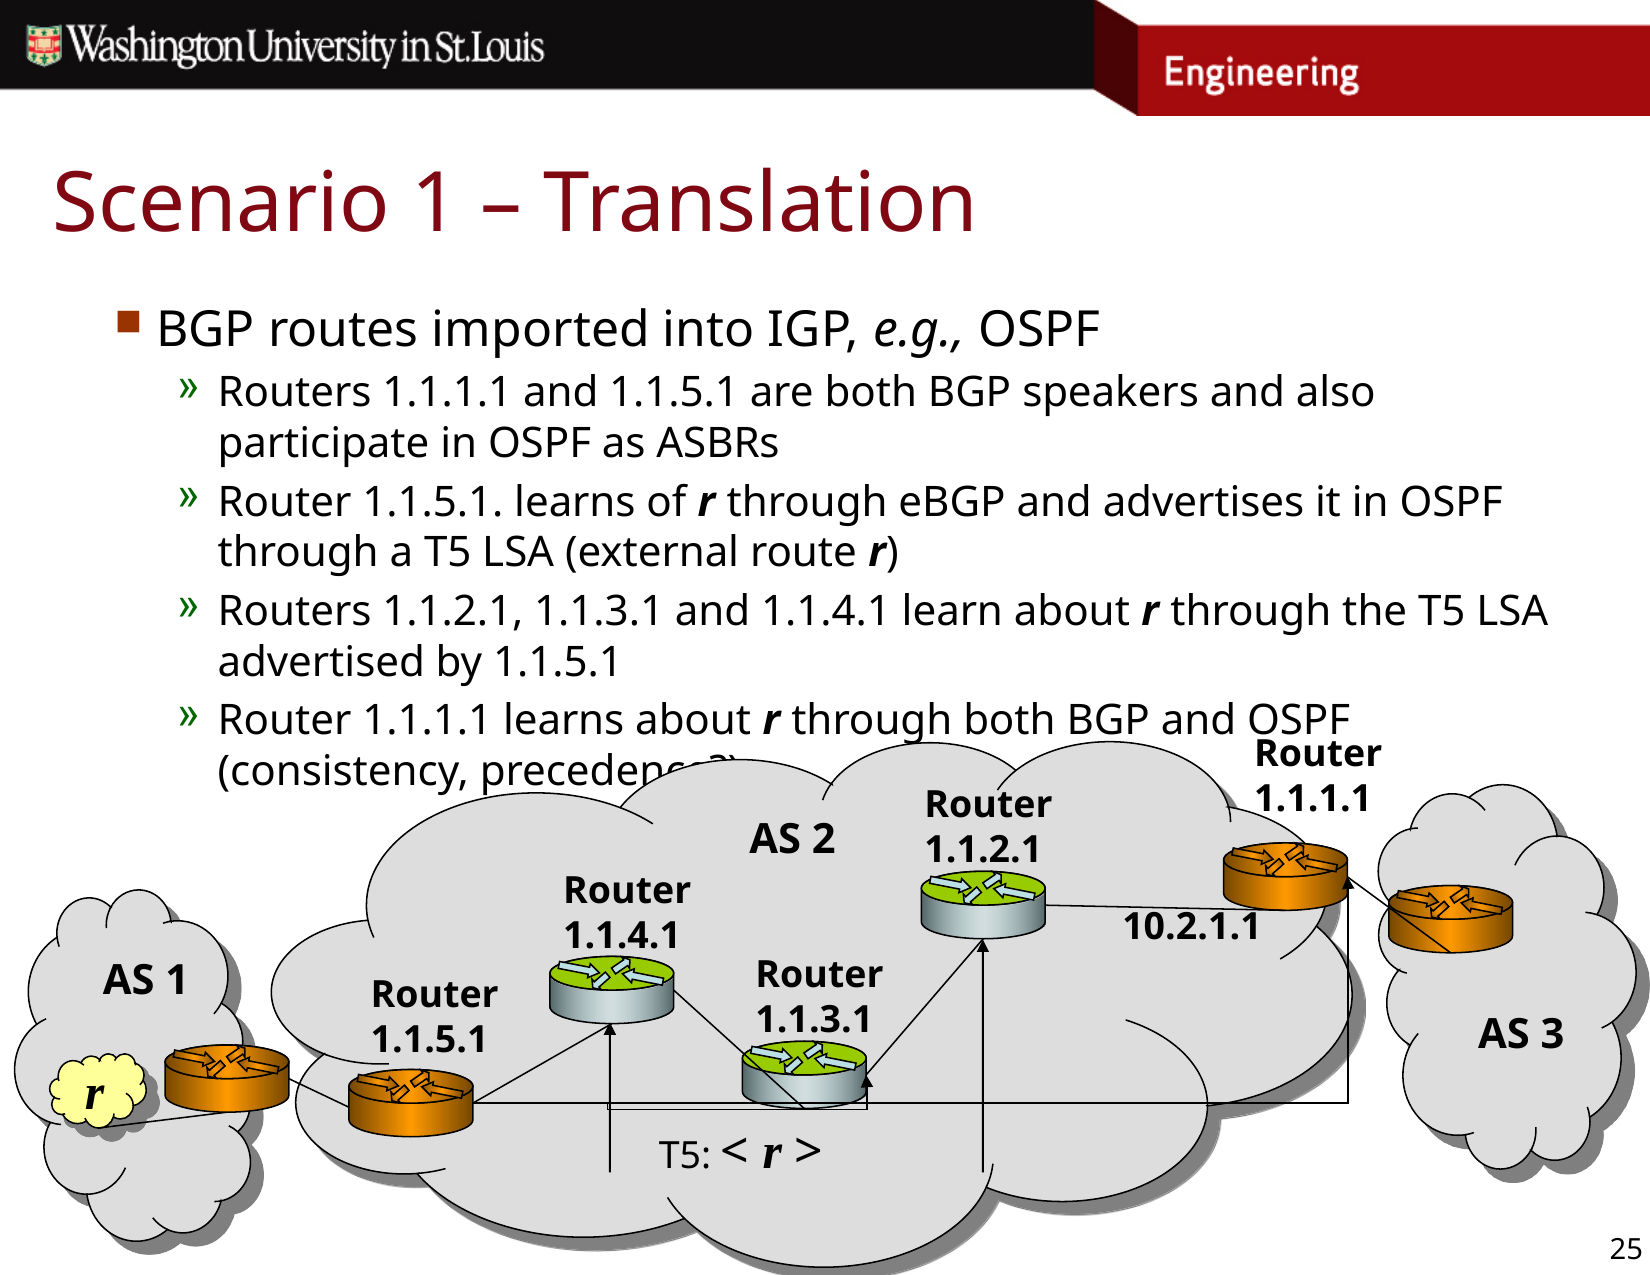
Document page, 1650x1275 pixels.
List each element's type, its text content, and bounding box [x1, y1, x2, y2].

picture [0, 0, 1650, 116]
title Scenario 1 – Translation [35, 91, 1494, 305]
list BGP routes imported into IGP, e.g., OSPF Routers 1.1.1.1 and 1.1.5.1 are both BGP speakers and also participate in OSPF as ASBRs Router 1.1.5.1. learns of r through eBGP and advertises it in OSPF through a T5 LSA (external route r) Routers 1.1.2.1, 1.1.3.1 and 1.1.4.1 learn about r through the T5 LSA advertised by 1.1.5.1 Router 1.1.1.1 learns about r through both BGP and OSPF (consistency, precedence?) [76, 287, 1574, 720]
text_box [14, 720, 1637, 1268]
slide_number 25 [1642, 1225, 1650, 1275]
